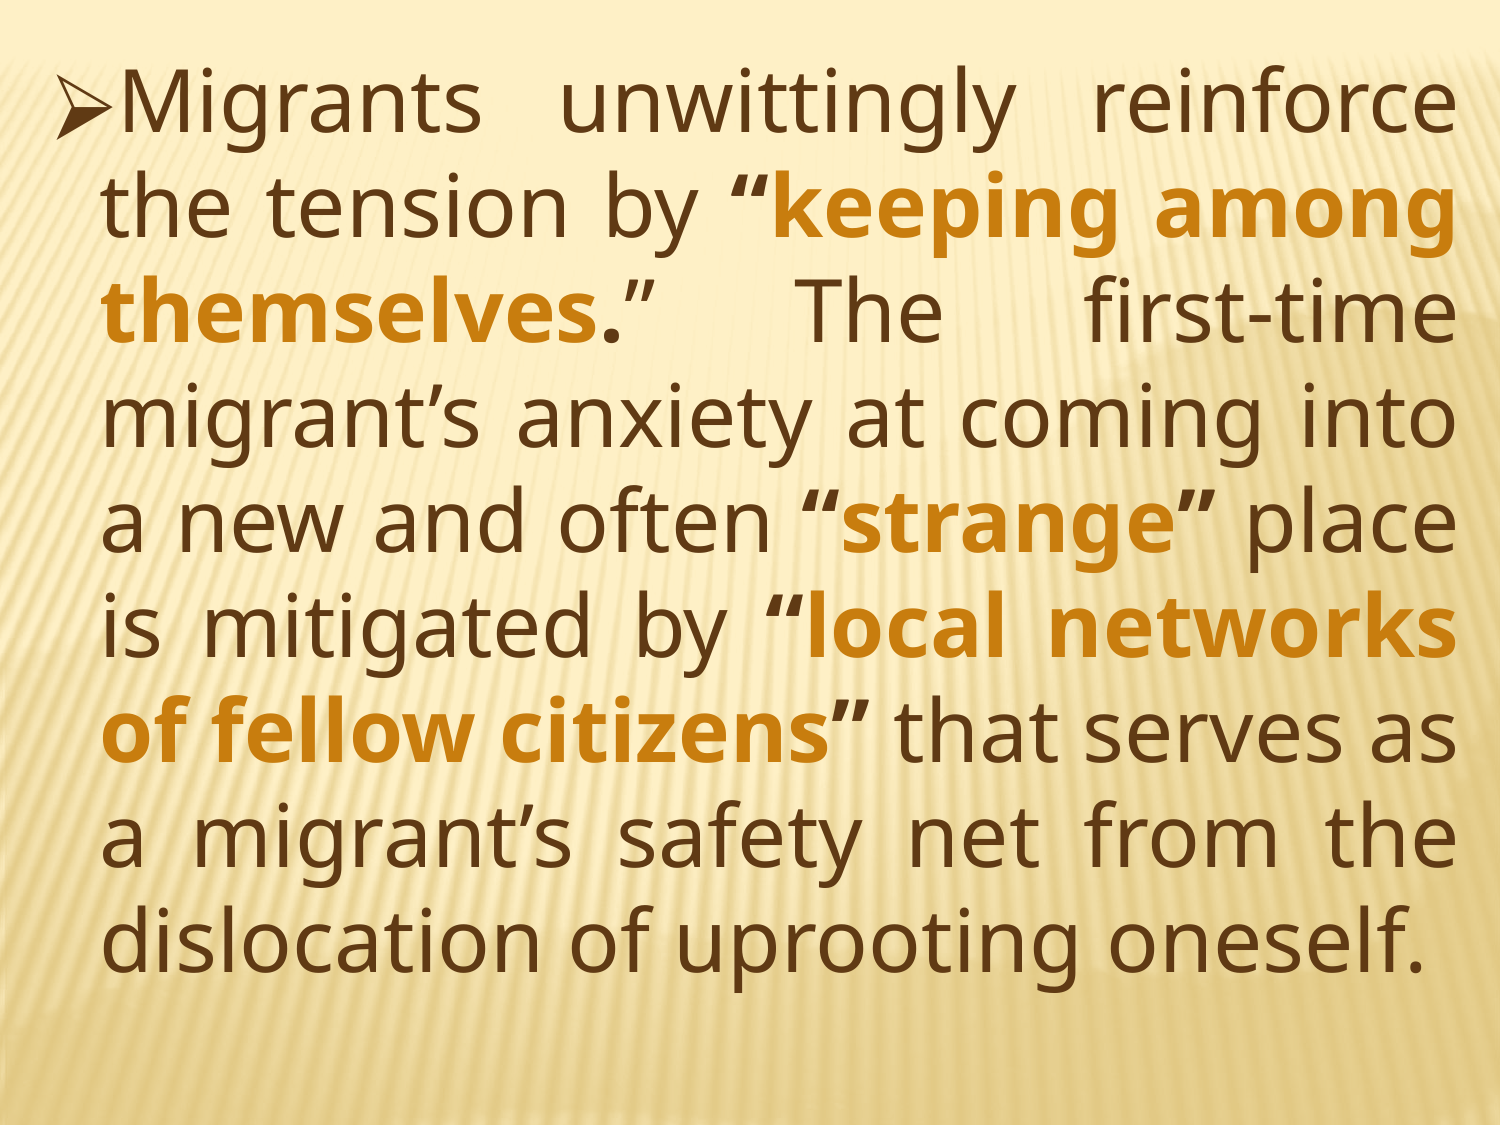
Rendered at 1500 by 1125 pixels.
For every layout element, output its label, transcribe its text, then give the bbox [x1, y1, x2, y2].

text_box Migrants unwittingly reinforce the tension by “keeping among themselves.” The first-time migrant’s anxiety at coming into a new and often “strange” place is mitigated by “local networks of fellow citizens” that serves as a migrant’s safety net from the dislocation of uprooting oneself. [37, 37, 1475, 998]
picture [0, 0, 1500, 1125]
